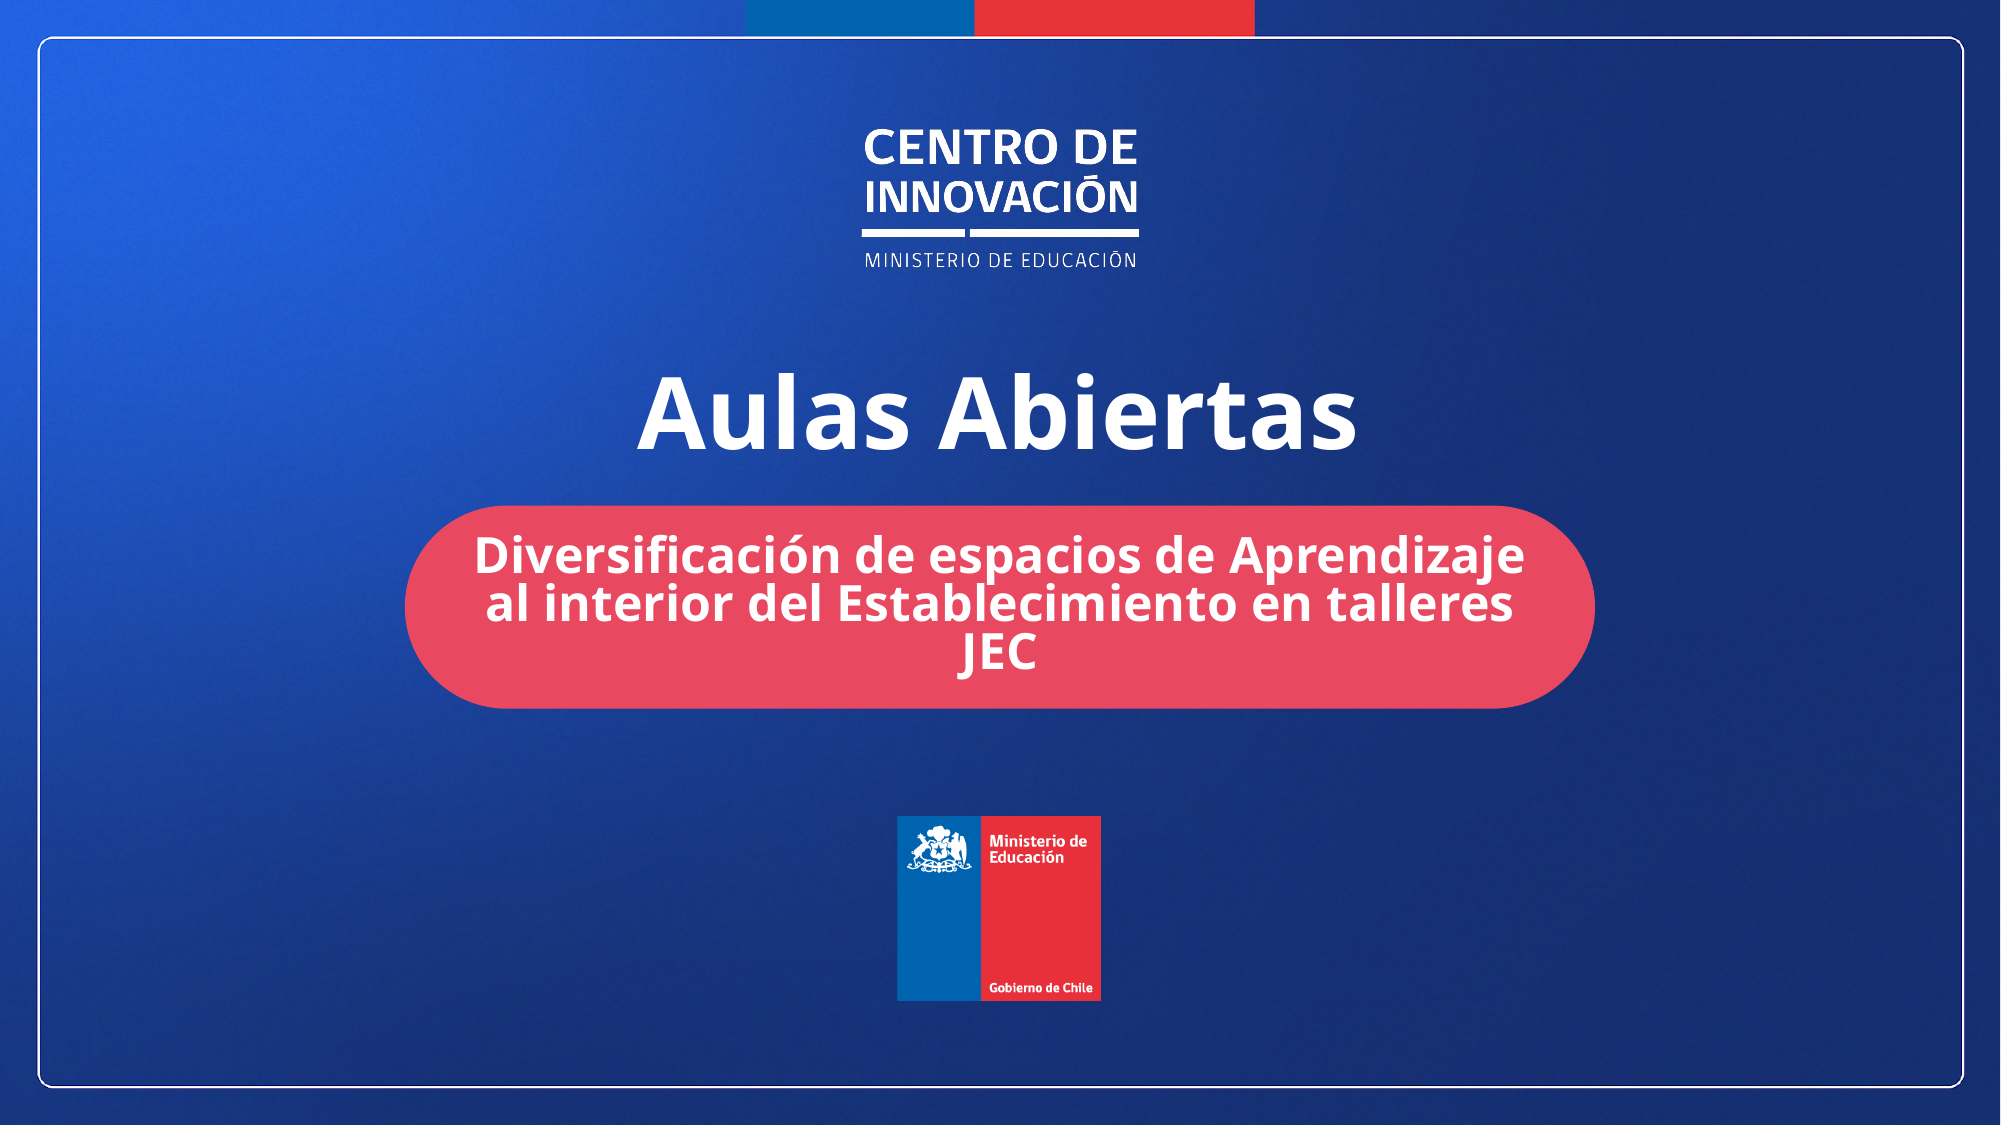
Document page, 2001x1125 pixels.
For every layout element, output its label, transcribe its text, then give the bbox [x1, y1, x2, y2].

picture [0, 0, 2001, 1125]
title Aulas Abiertas [36, 355, 1961, 480]
text_box Diversificación de espacios de Aprendizaje al interior del Establecimiento en talleres JEC [404, 505, 1596, 709]
